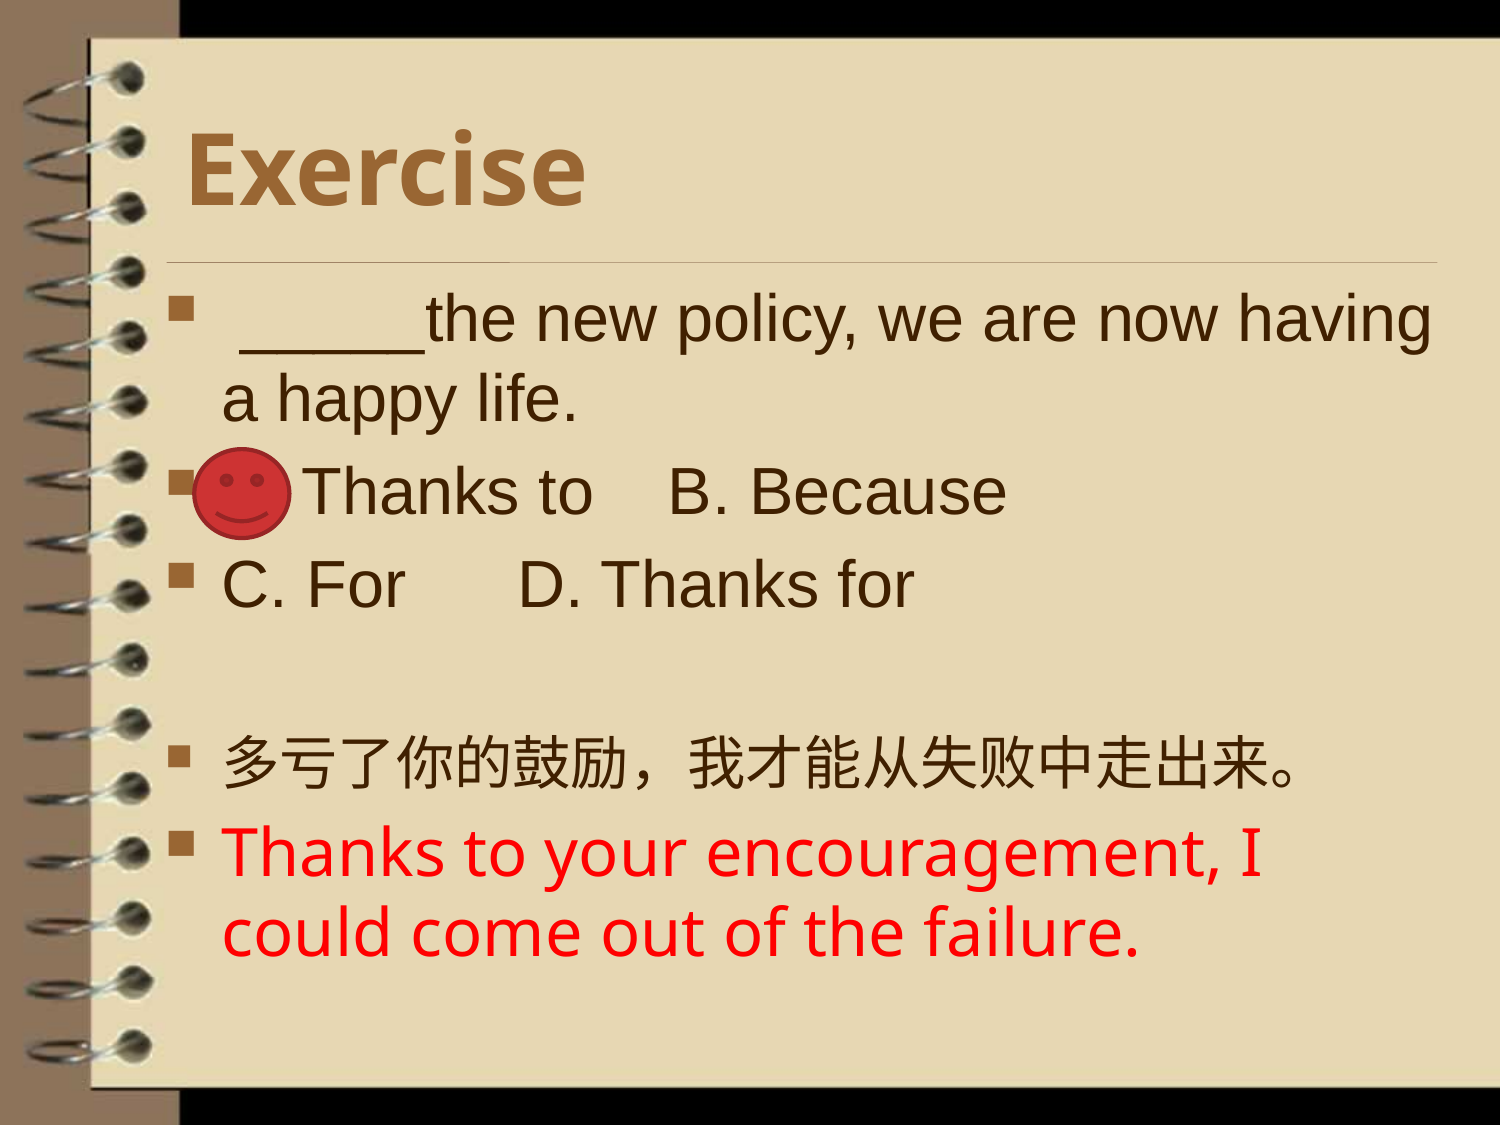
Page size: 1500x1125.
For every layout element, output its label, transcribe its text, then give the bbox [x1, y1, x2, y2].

picture [0, 0, 1500, 1125]
list _____the new policy, we are now having a happy life. A. Thanks to B. Because C. For D. Thanks for 多亏了你的鼓励，我才能从失败中走出来。 Thanks to your encouragement, I could come out of the failure. [150, 266, 1451, 1010]
text_box [192, 447, 292, 541]
title Exercise [168, 34, 1351, 206]
